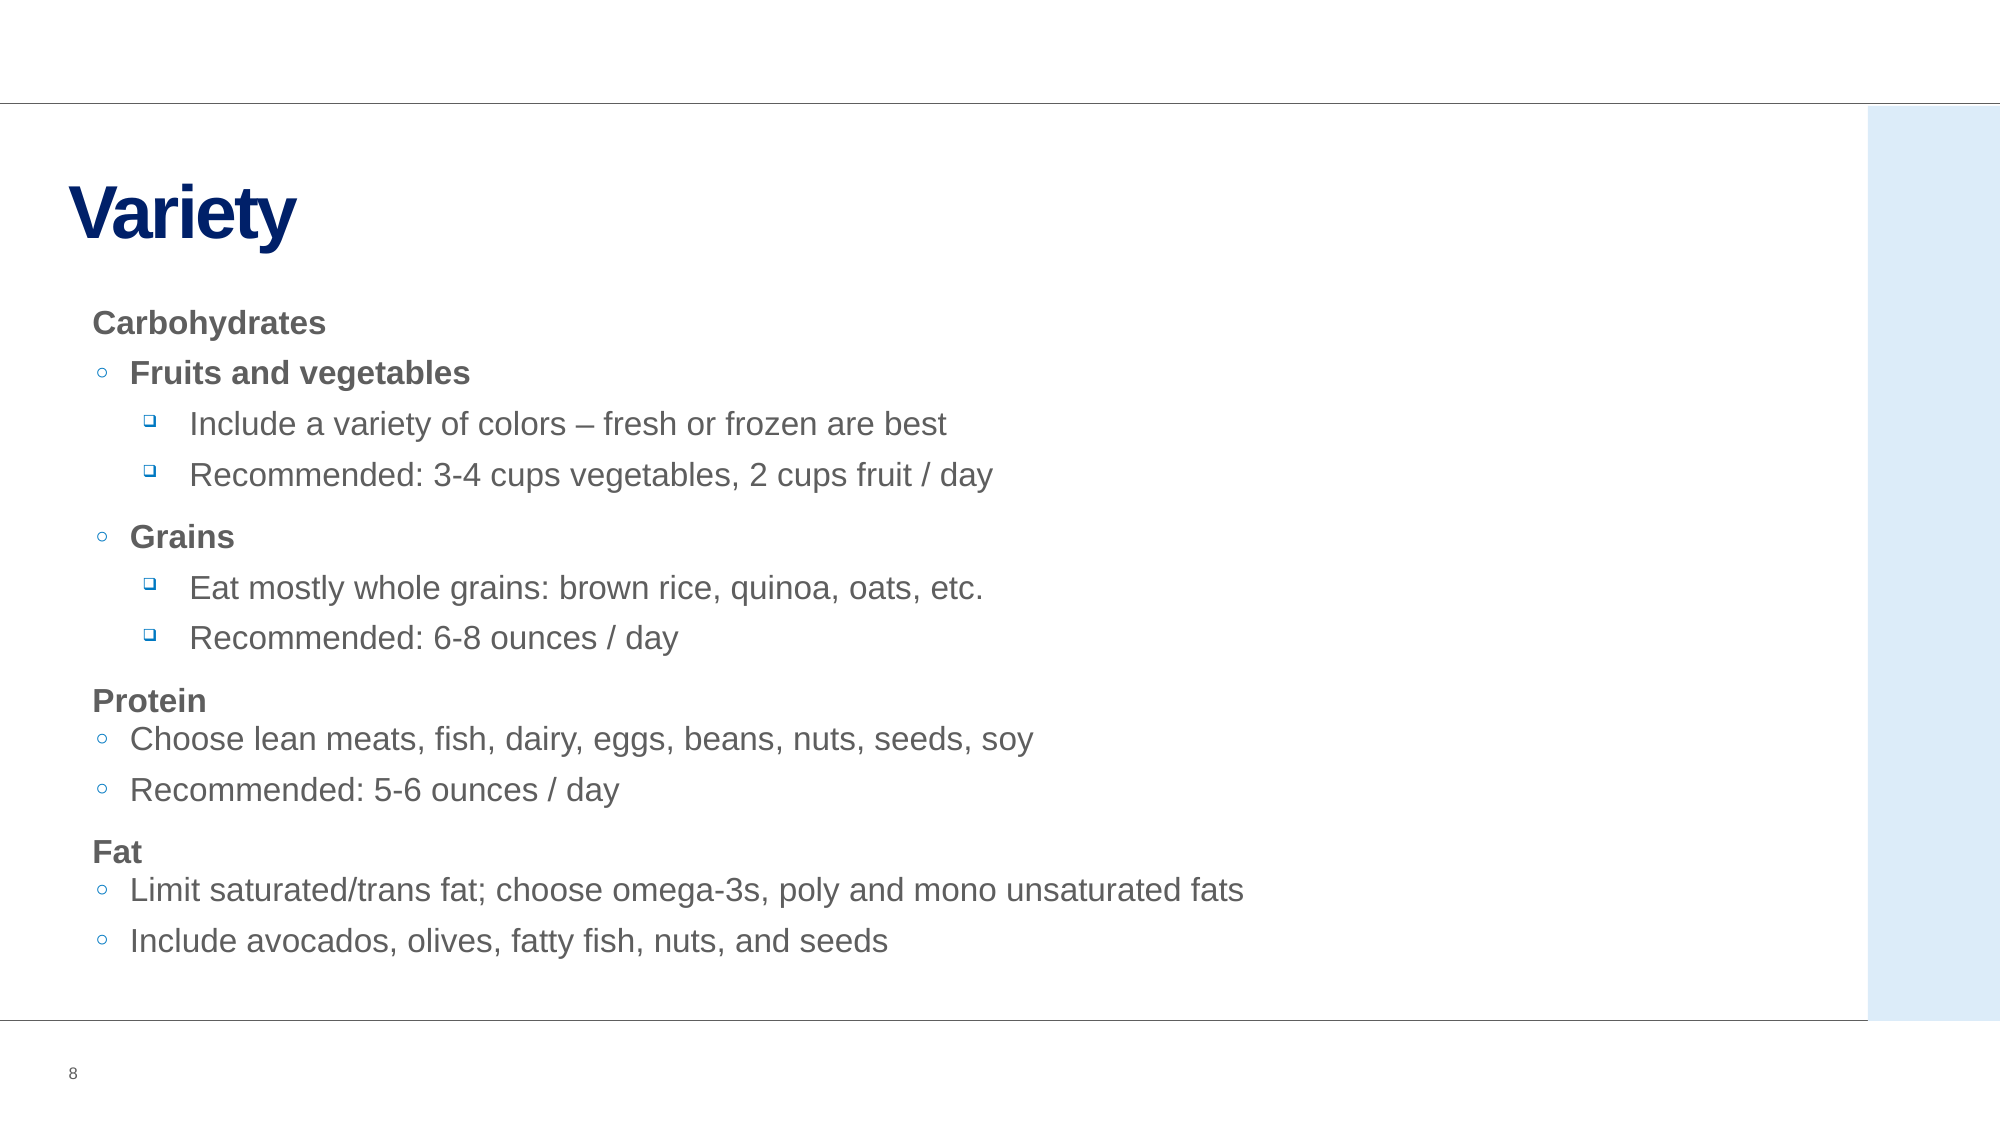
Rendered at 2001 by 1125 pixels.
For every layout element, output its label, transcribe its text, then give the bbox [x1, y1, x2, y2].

list Carbohydrates Fruits and vegetables Include a variety of colors – fresh or frozen are best Recommended: 3-4 cups vegetables, 2 cups fruit / day Grains Eat mostly whole grains: brown rice, quinoa, oats, etc. Recommended: 6-8 ounces / day Protein Choose lean meats, fish, dairy, eggs, beans, nuts, seeds, soy Recommended: 5-6 ounces / day Fat Limit saturated/trans fat; choose omega-3s, poly and mono unsaturated fats Include avocados, olives, fatty fish, nuts, and seeds [92, 304, 1780, 983]
title Variety [68, 177, 1867, 267]
slide_number 8 [68, 1042, 130, 1103]
text_box [1867, 105, 2000, 1022]
